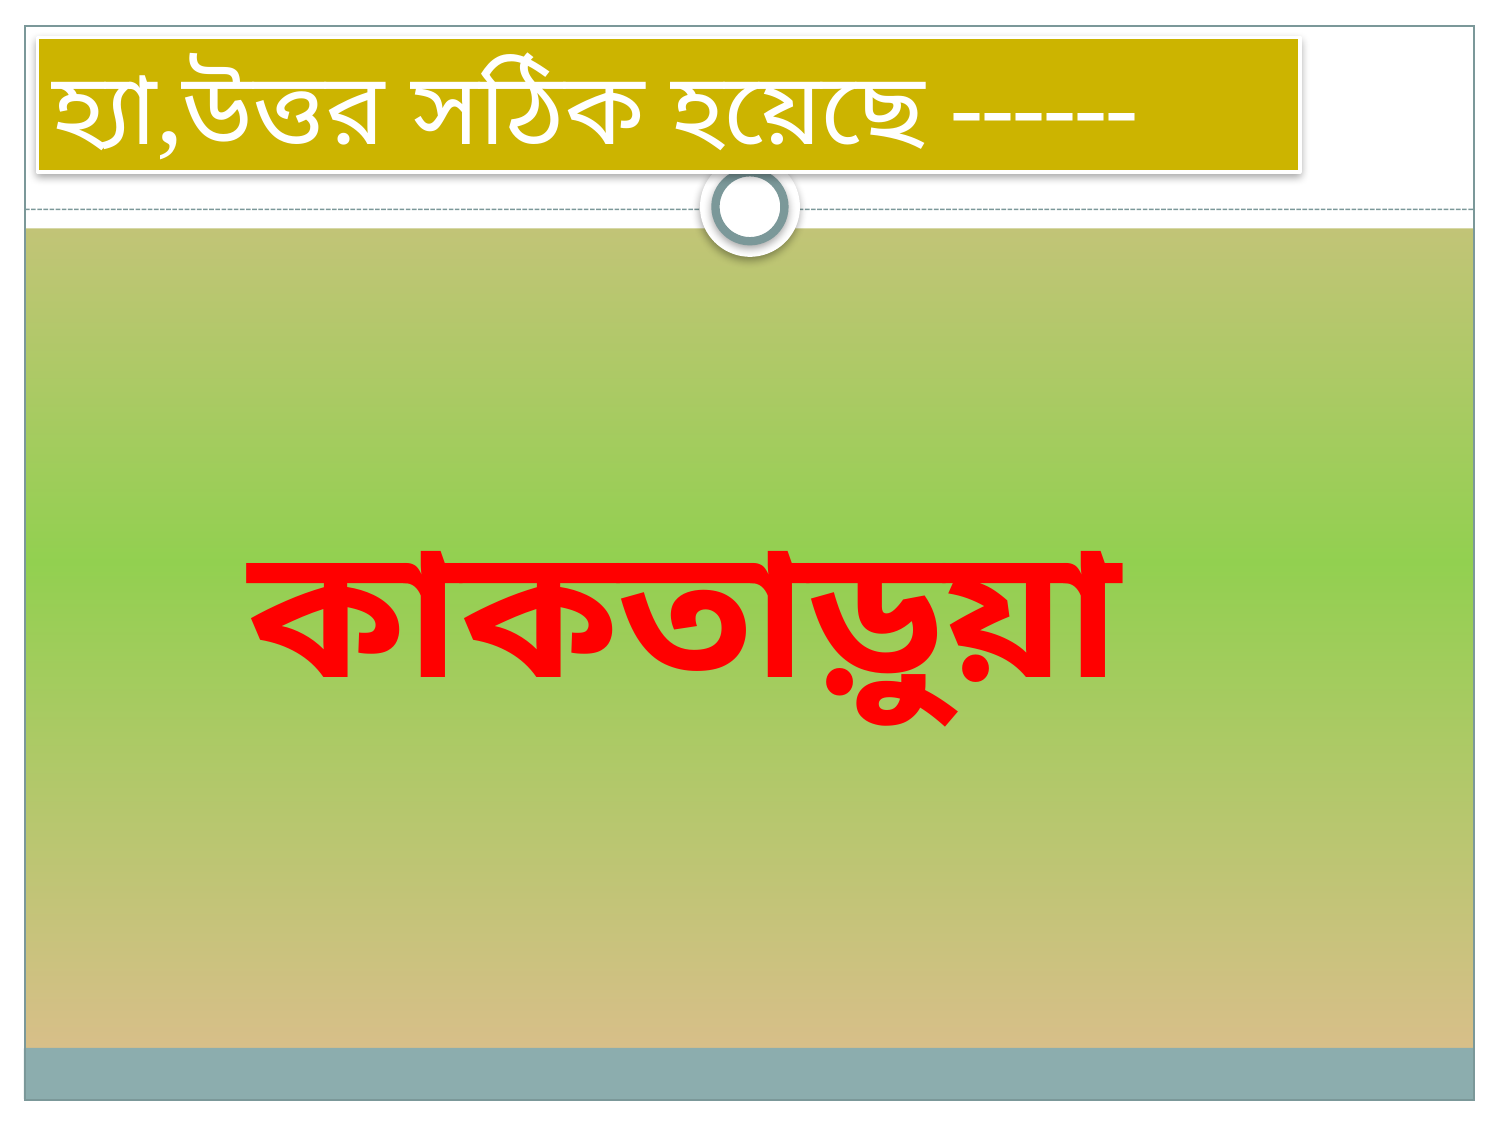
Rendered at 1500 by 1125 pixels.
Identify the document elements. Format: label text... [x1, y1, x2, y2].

text_box কাকতাড়ুয়া [112, 486, 1288, 722]
text_box হ্যা,উত্তর সঠিক হয়েছে ------ [36, 36, 1302, 174]
